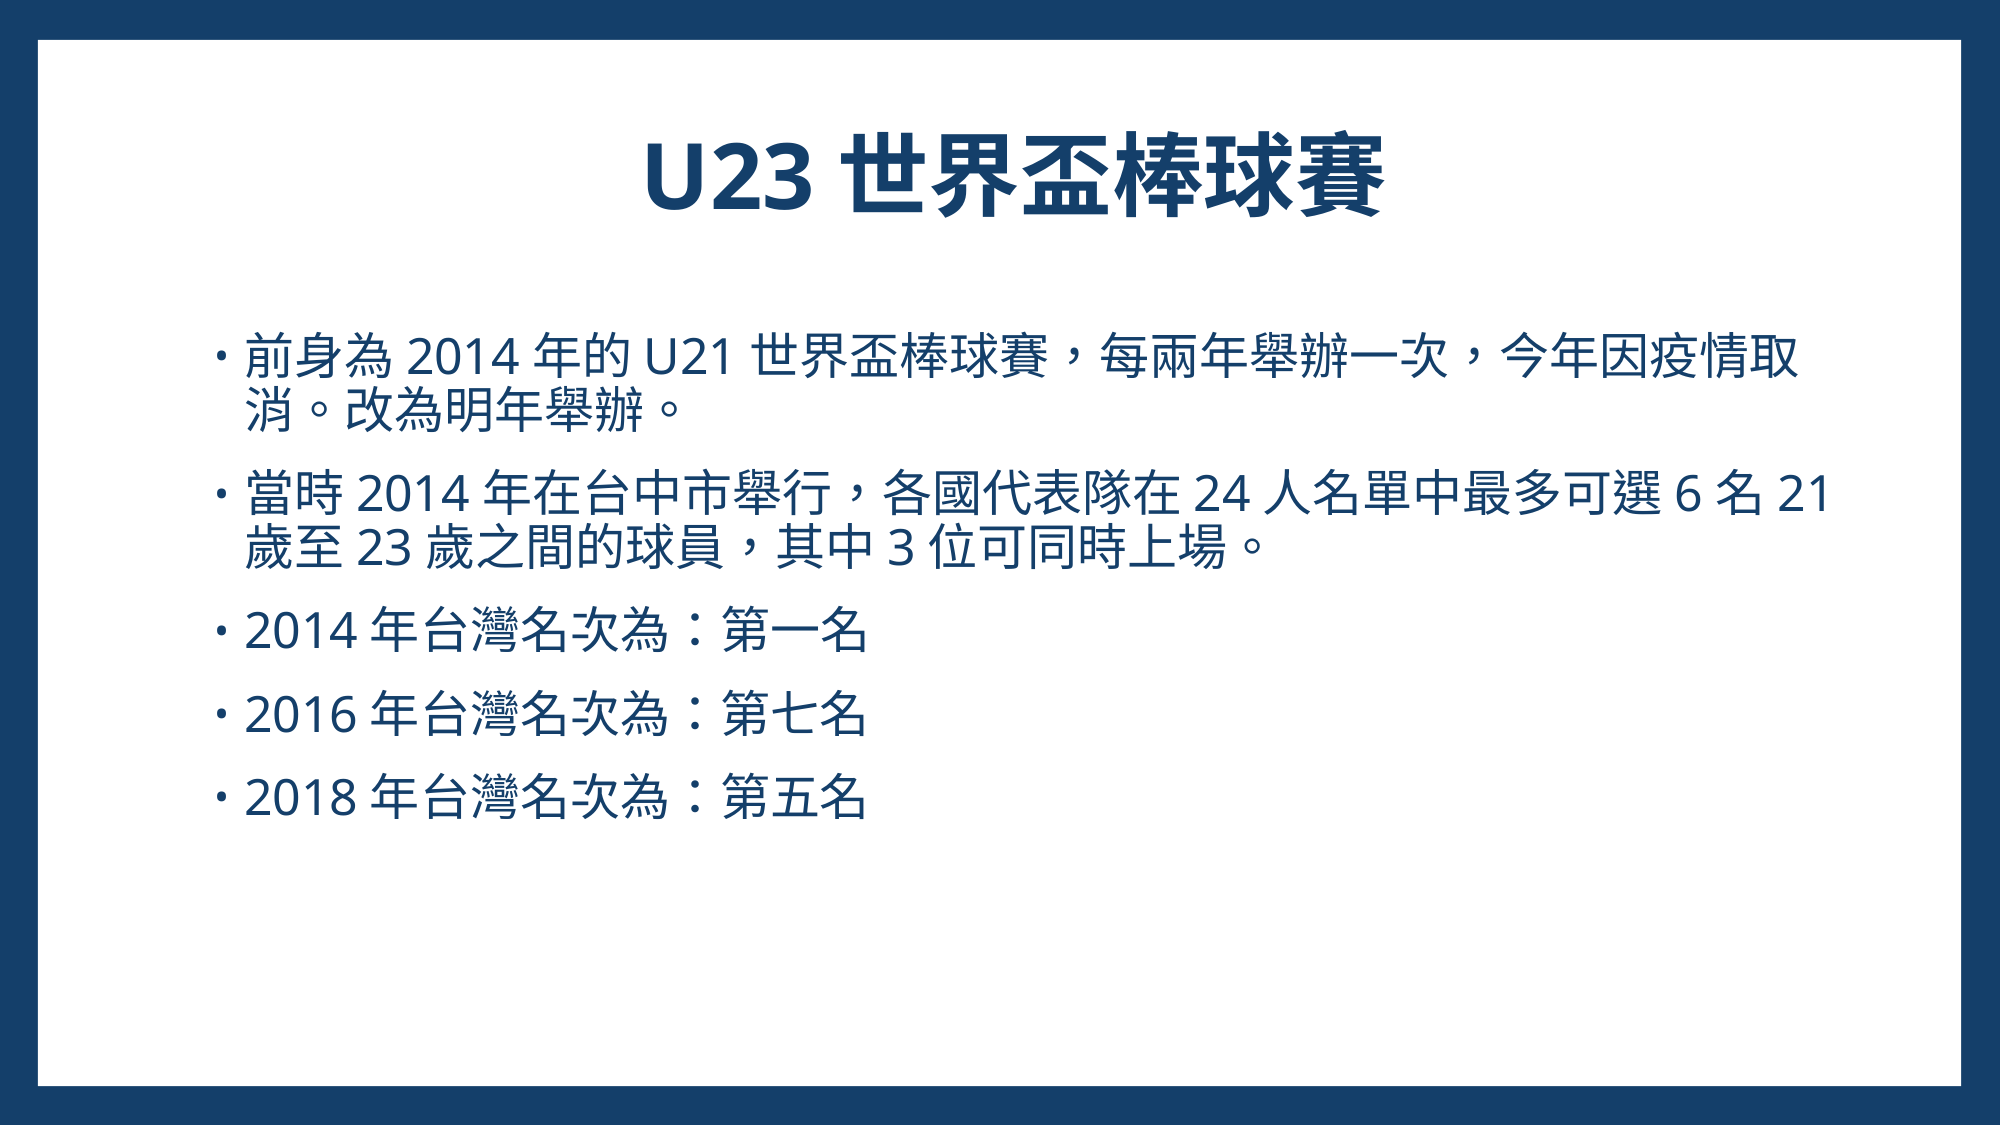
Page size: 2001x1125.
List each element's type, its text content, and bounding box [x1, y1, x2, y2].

title U23世界盃棒球賽 [213, 107, 1815, 252]
text_box 前身為2014年的U21世界盃棒球賽，每兩年舉辦一次，今年因疫情取消。改為明年舉辦。 當時2014年在台中市舉行，各國代表隊在24人名單中最多可選6名21歲至23歲之間的球員，其中3位可同時上場。 2014年台灣名次為：第一名 2016年台灣名次為：第七名 2018年台灣名次為：第五名 [191, 323, 1853, 990]
